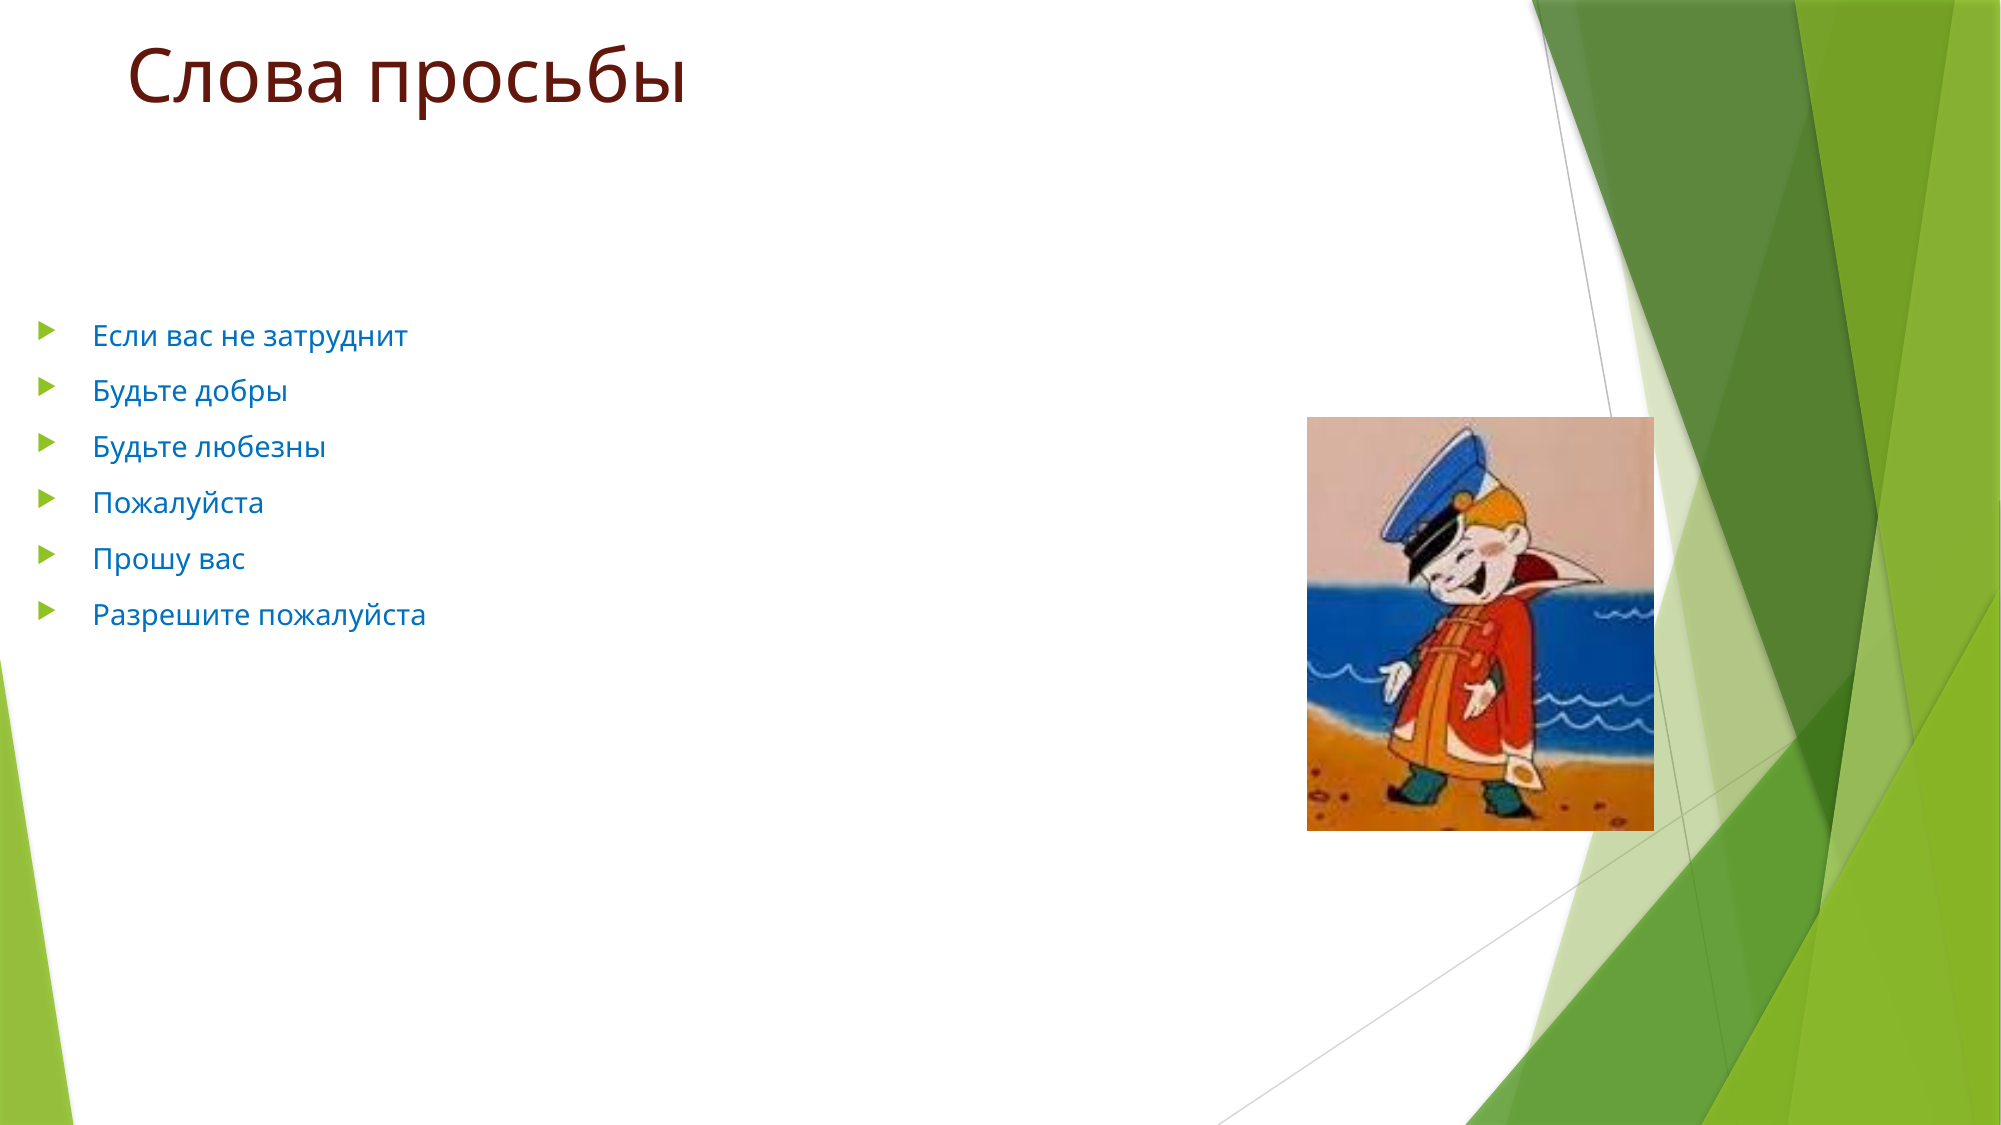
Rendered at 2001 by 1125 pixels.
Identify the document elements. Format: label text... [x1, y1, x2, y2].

title Слова просьбы [111, 19, 1522, 237]
list Если вас не затруднит Будьте добры Будьте любезны Пожалуйста Прошу вас Разрешите пожалуйста [21, 309, 1432, 1074]
picture [1307, 416, 1654, 832]
